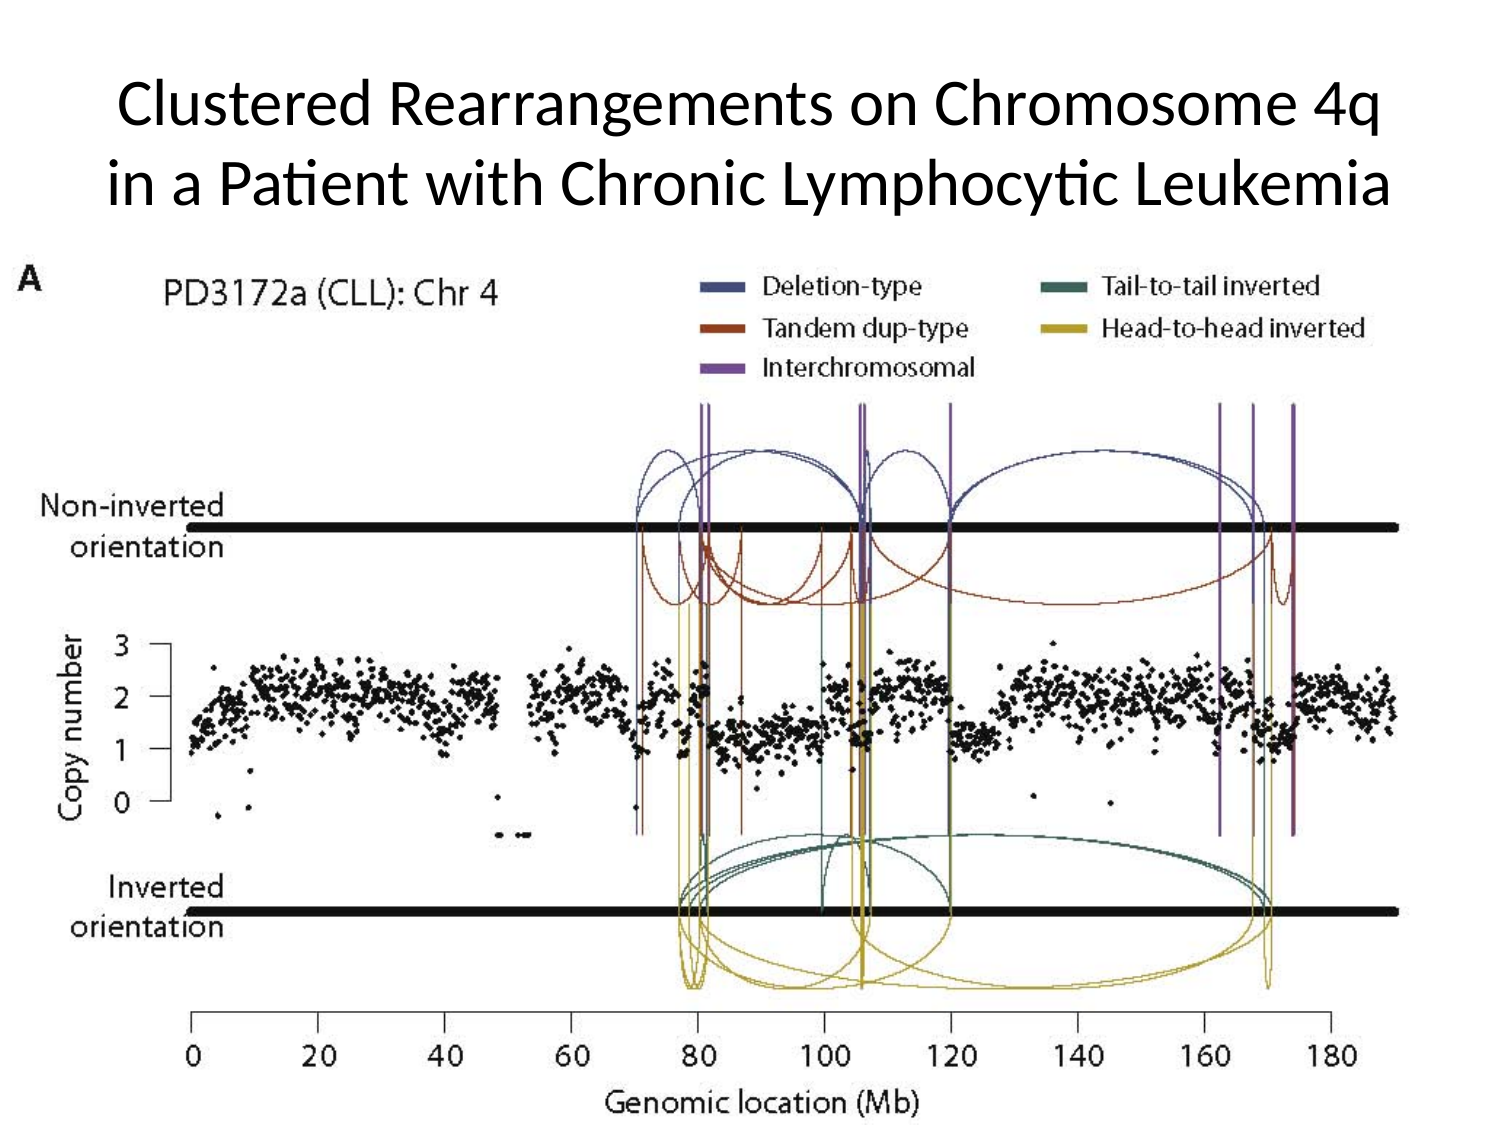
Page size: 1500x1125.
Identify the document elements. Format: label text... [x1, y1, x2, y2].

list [0, 242, 1421, 1125]
title Clustered Rearrangements on Chromosome 4q in a Patient with Chronic Lymphocytic Leukemia [75, 45, 1425, 233]
